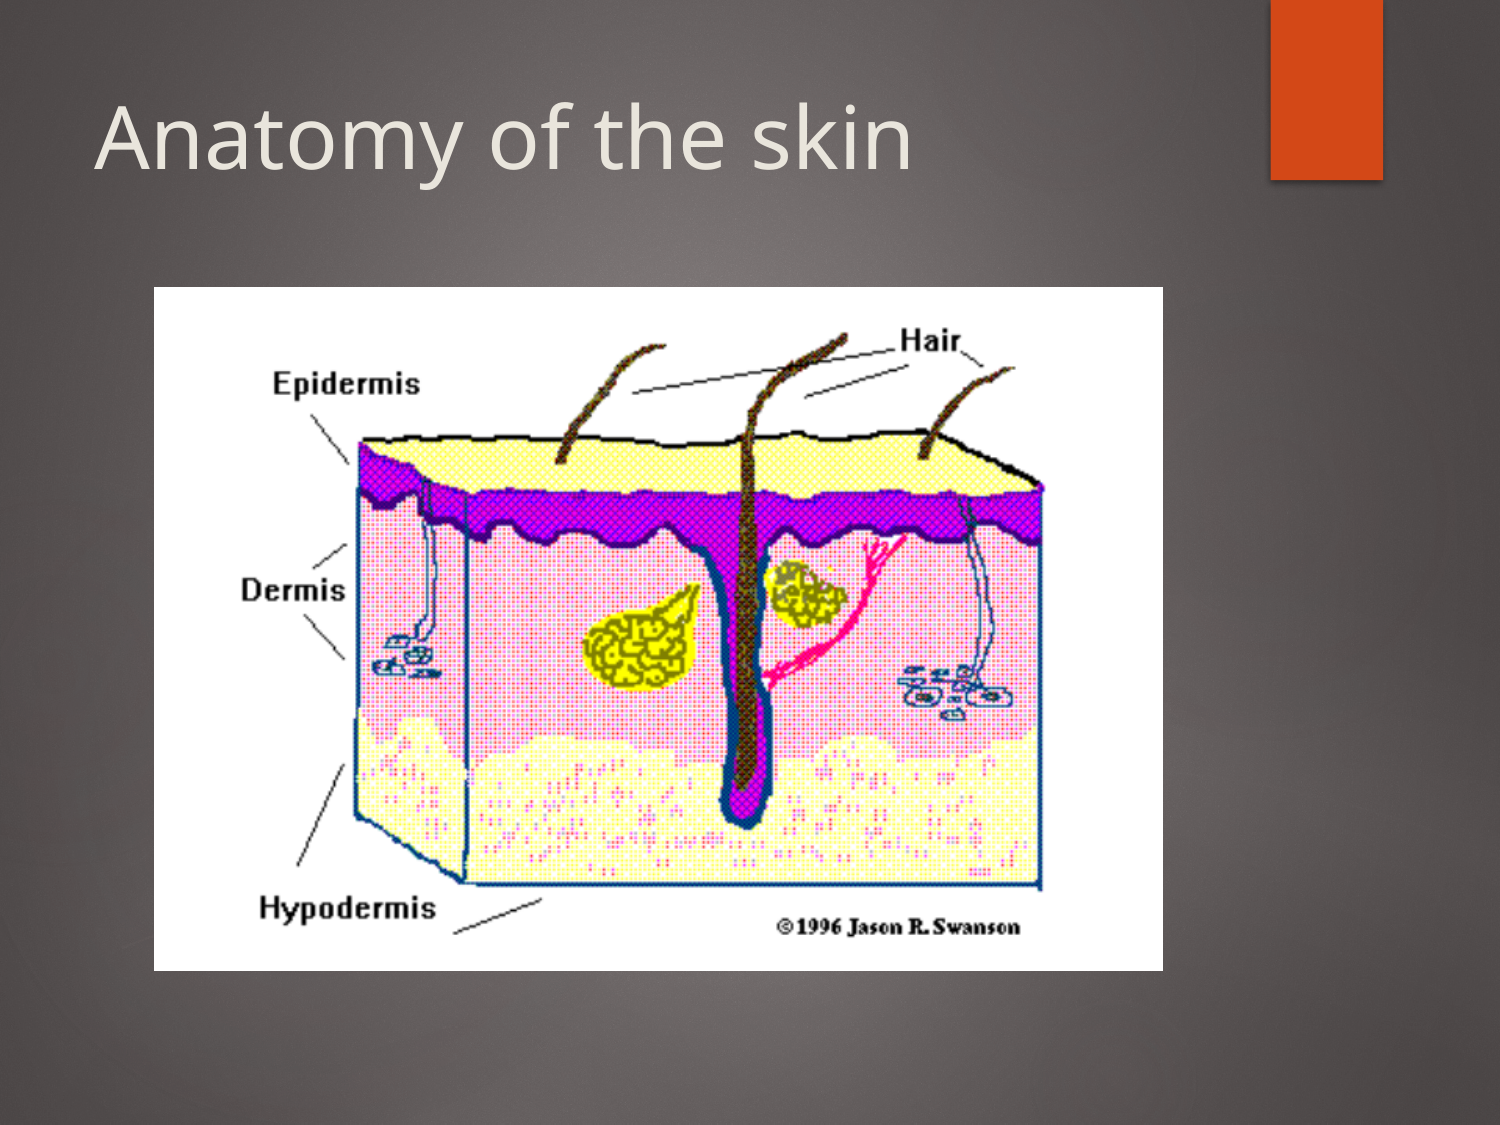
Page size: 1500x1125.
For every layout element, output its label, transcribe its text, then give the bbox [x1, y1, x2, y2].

picture [153, 287, 1163, 971]
title Anatomy of the skin [79, 74, 1237, 304]
